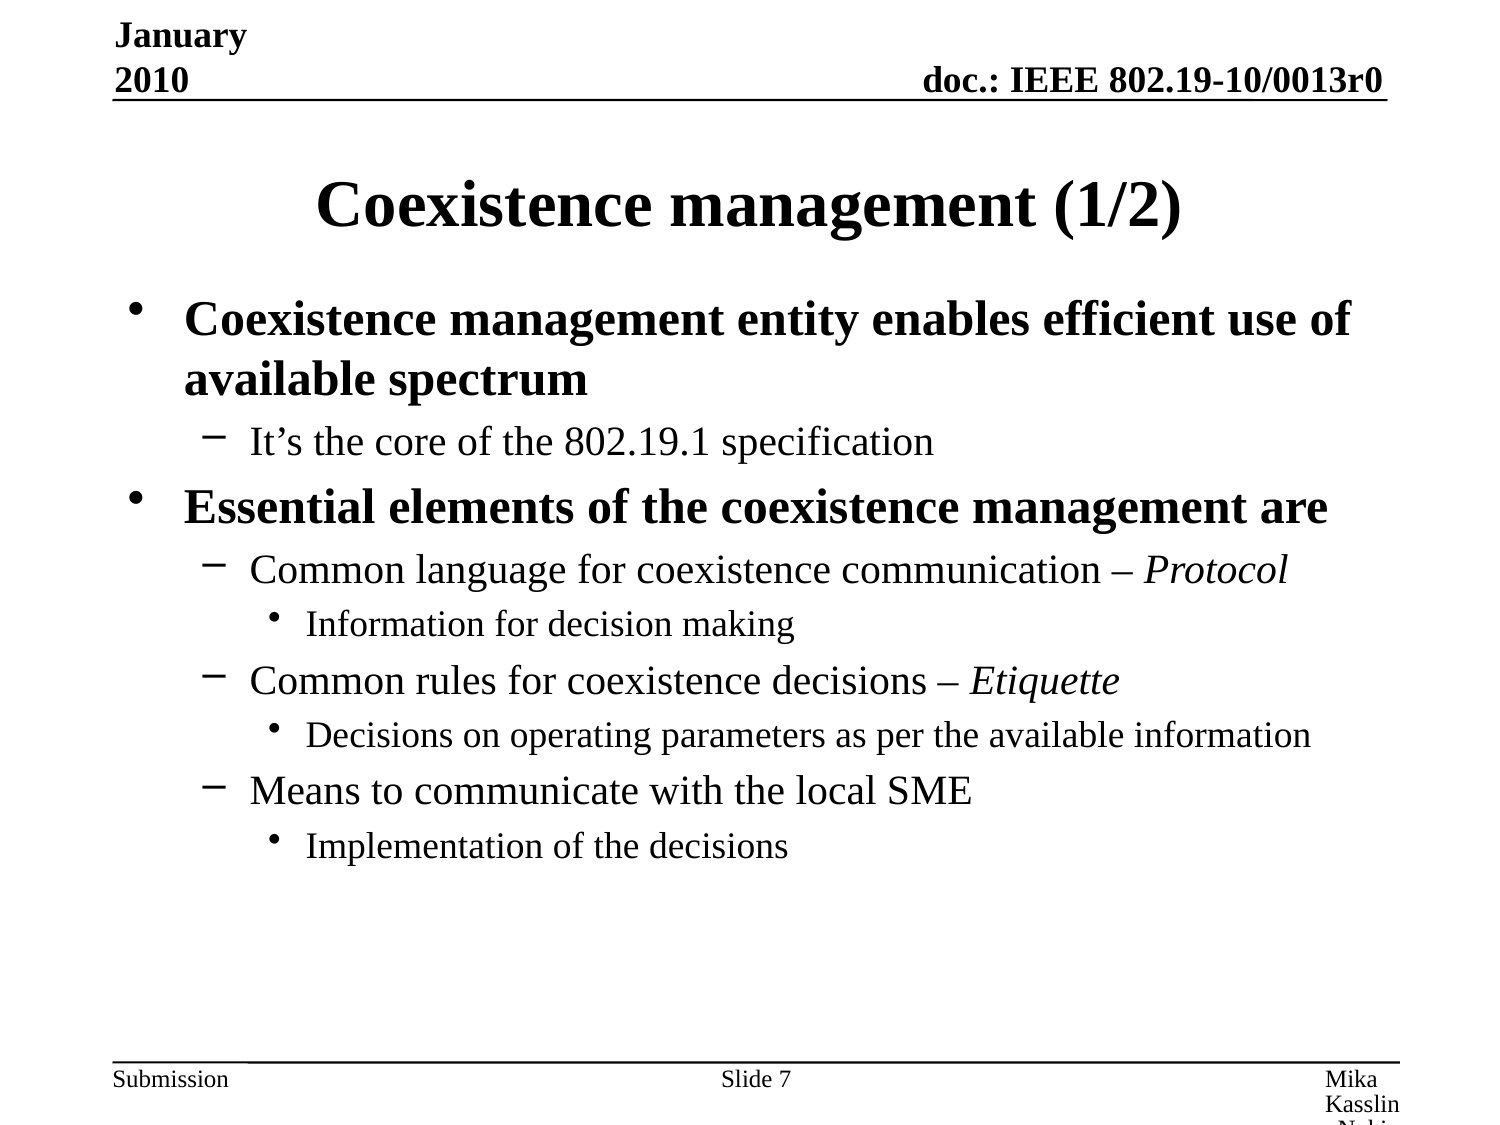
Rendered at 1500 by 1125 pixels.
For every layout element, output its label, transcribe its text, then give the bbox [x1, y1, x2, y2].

slide_number Slide 7 [712, 1061, 800, 1093]
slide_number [114, 54, 290, 101]
footer Mika Kasslin, Nokia [1324, 1061, 1402, 1093]
list Coexistence management entity enables efficient use of available spectrum It’s the core of the 802.19.1 specification Essential elements of the coexistence management are Common language for coexistence communication – Protocol Information for decision making Common rules for coexistence decisions – Etiquette Decisions on operating parameters as per the available information Means to communicate with the local SME Implementation of the decisions [112, 277, 1388, 1008]
title Coexistence management (1/2) [112, 112, 1388, 277]
